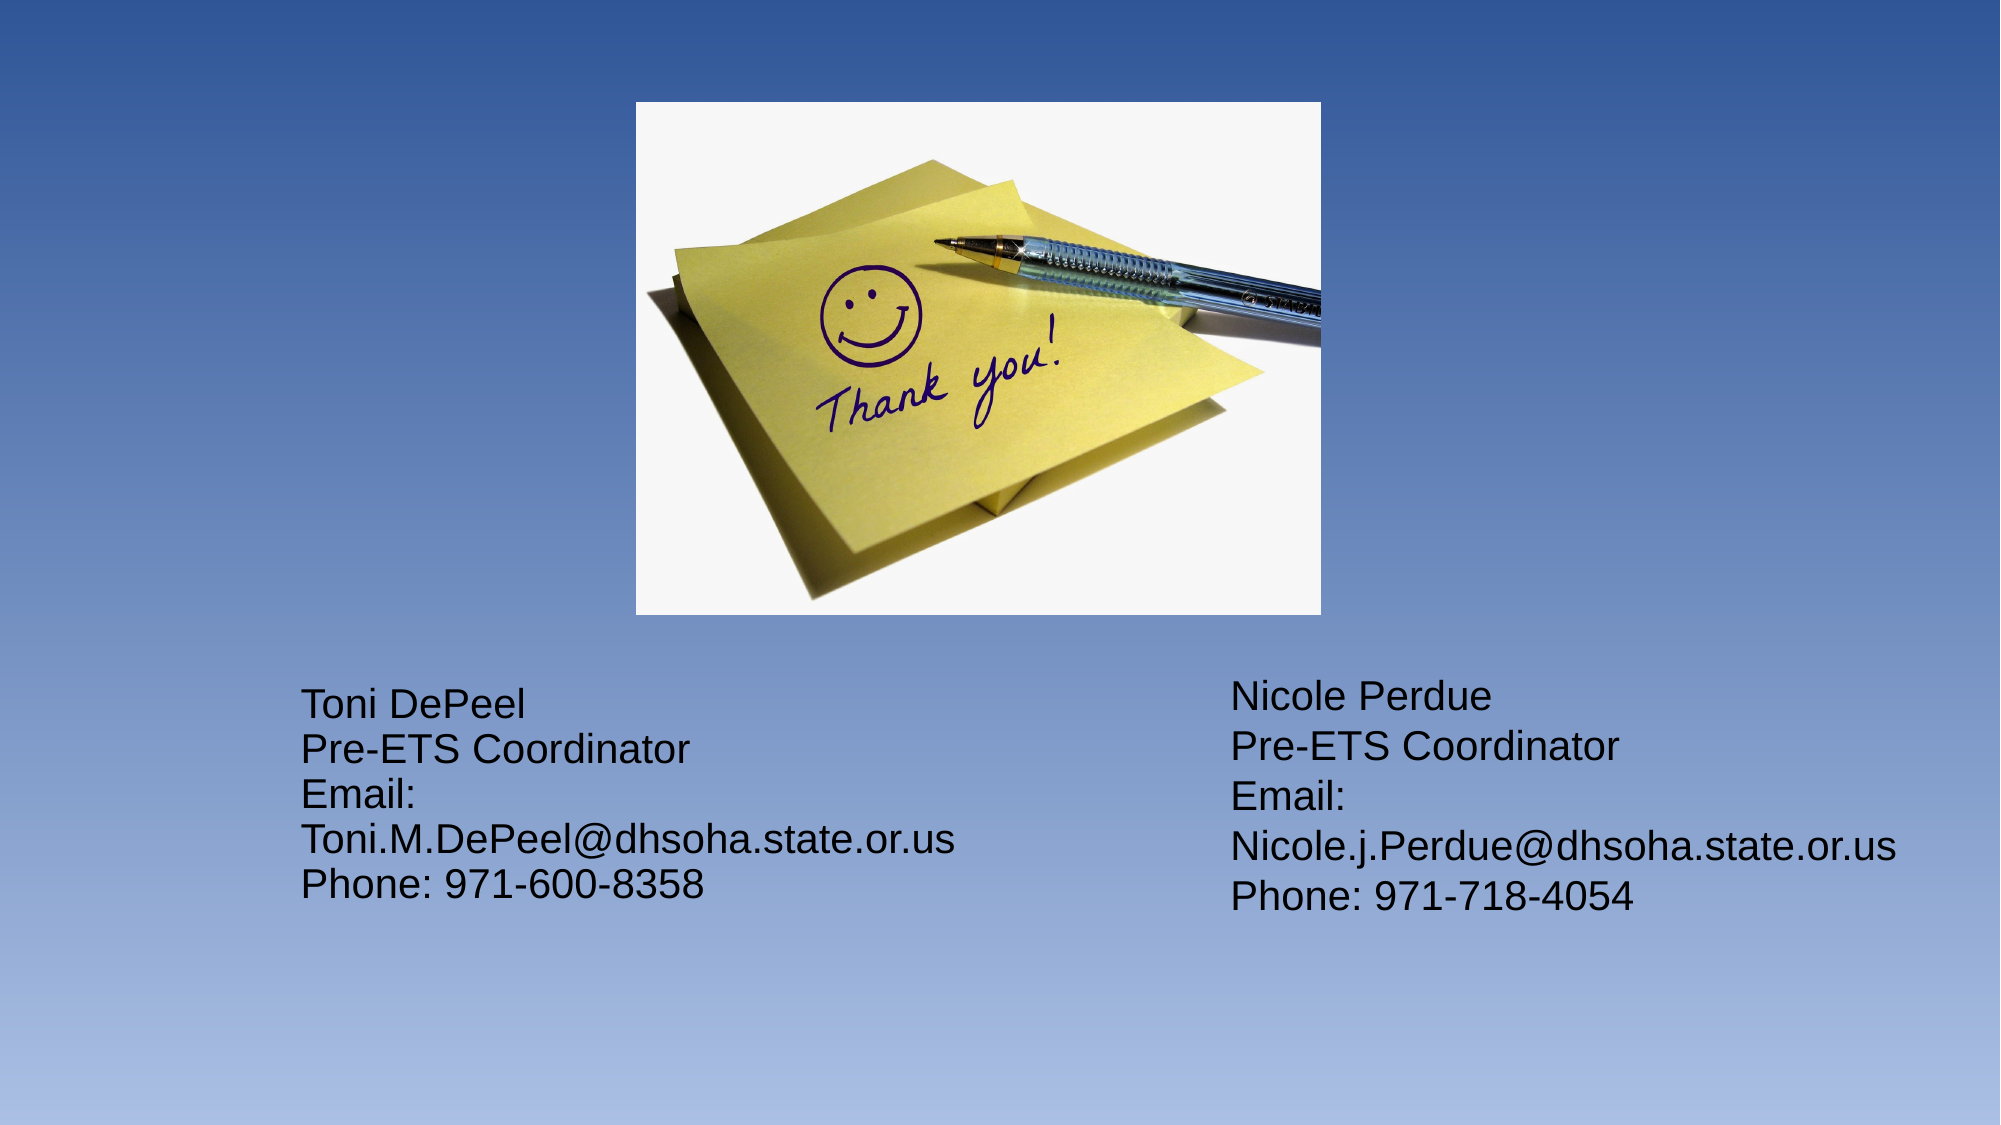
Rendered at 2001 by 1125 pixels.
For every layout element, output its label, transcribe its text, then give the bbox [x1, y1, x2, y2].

title Toni DePeel Pre-ETS Coordinator Email: Toni.M.DePeel@dhsoha.state.or.us Phone: 971-600-8358 [285, 674, 979, 916]
text_box Nicole Perdue Pre-ETS Coordinator Email: Nicole.j.Perdue@dhsoha.state.or.us Phone: 971-718-4054 [1215, 661, 1940, 926]
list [636, 102, 1320, 615]
